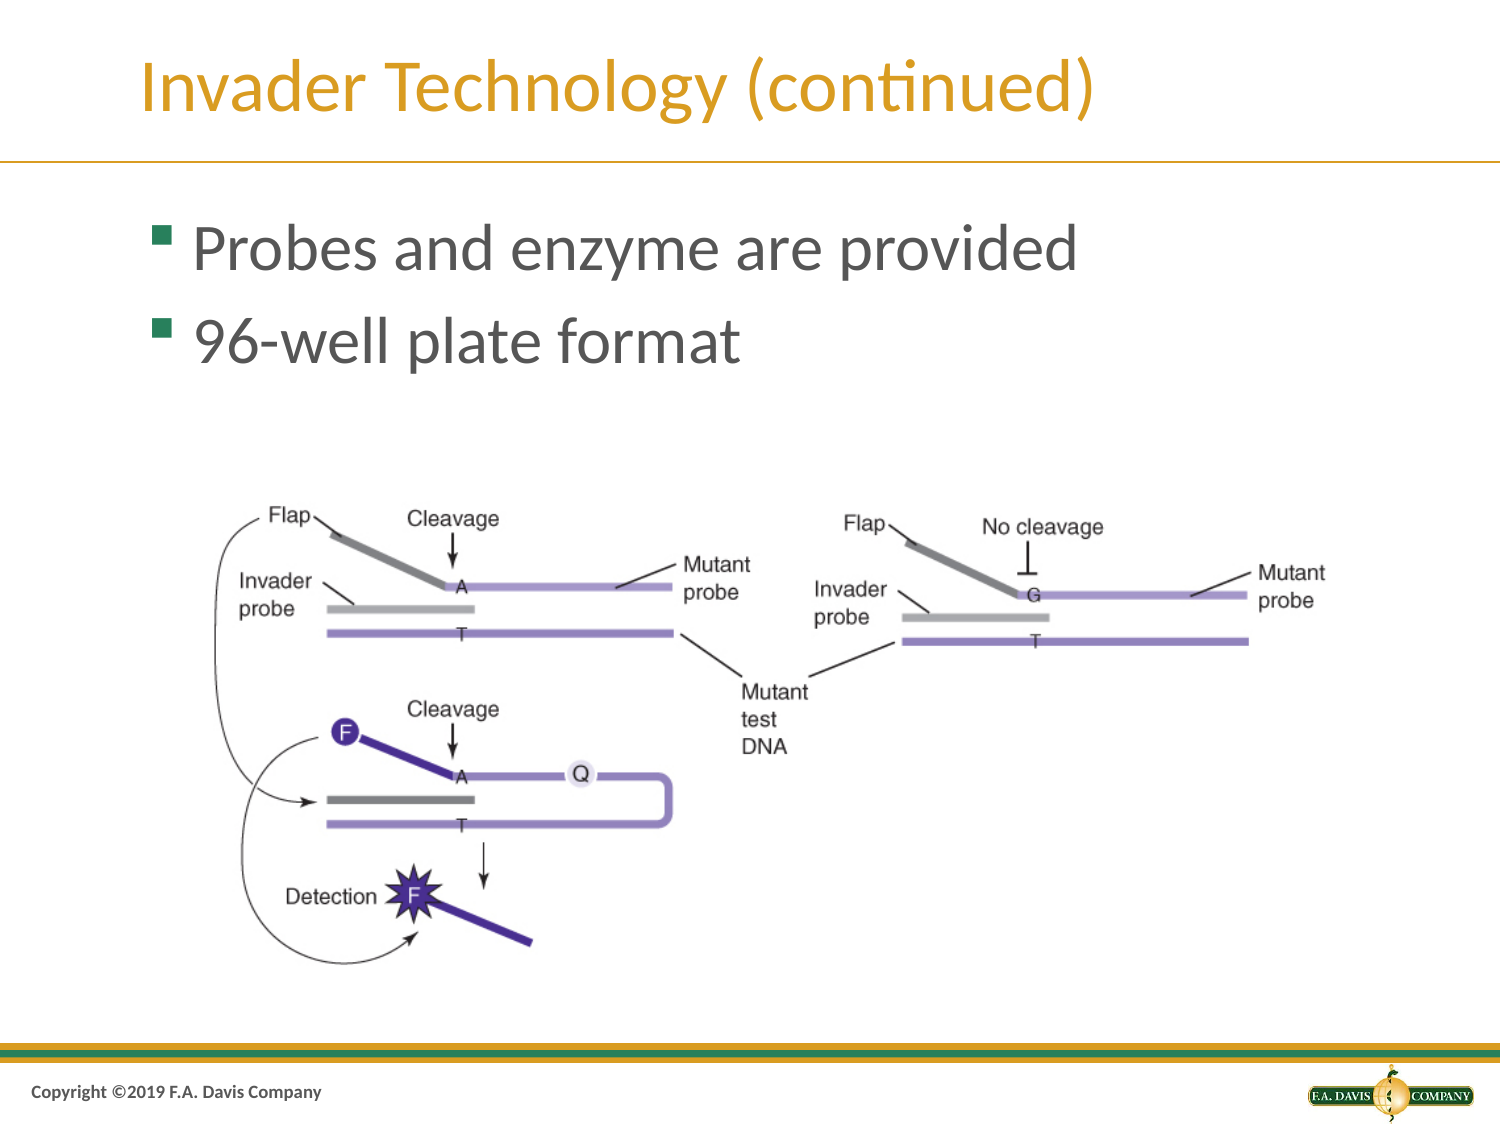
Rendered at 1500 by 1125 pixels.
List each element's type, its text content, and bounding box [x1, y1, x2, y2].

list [212, 500, 1329, 969]
list Probes and enzyme are provided 96-well plate format [75, 196, 1425, 438]
picture [0, 1058, 1500, 1063]
picture [1308, 1064, 1474, 1124]
picture [0, 1043, 1500, 1050]
title Invader Technology (continued) [124, 38, 1475, 136]
